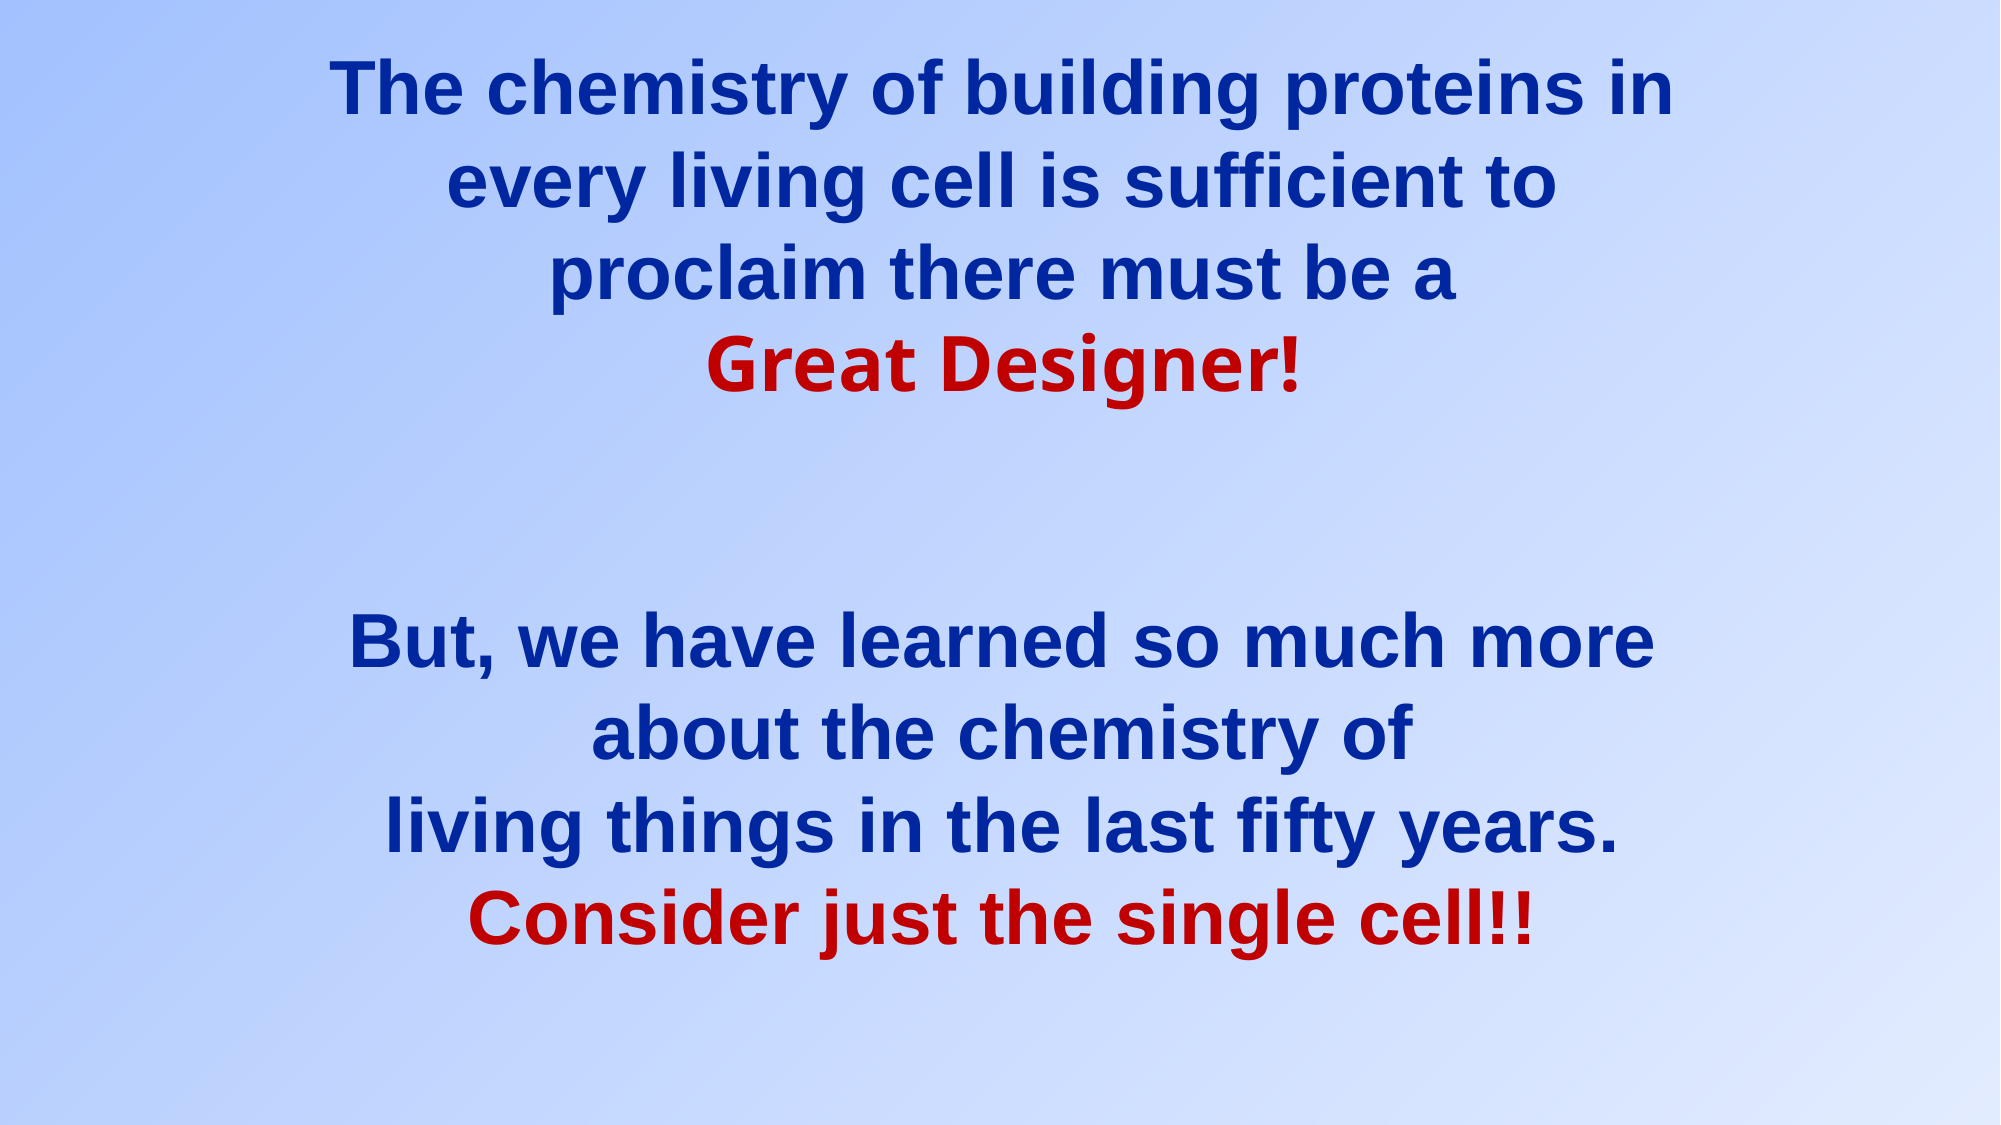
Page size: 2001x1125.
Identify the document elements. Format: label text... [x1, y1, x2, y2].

title The chemistry of building proteins in every living cell is sufficient to proclaim there must be a Great Designer! But, we have learned so much more about the chemistry of living things in the last fifty years. Consider just the single cell!! [293, 8, 1713, 990]
